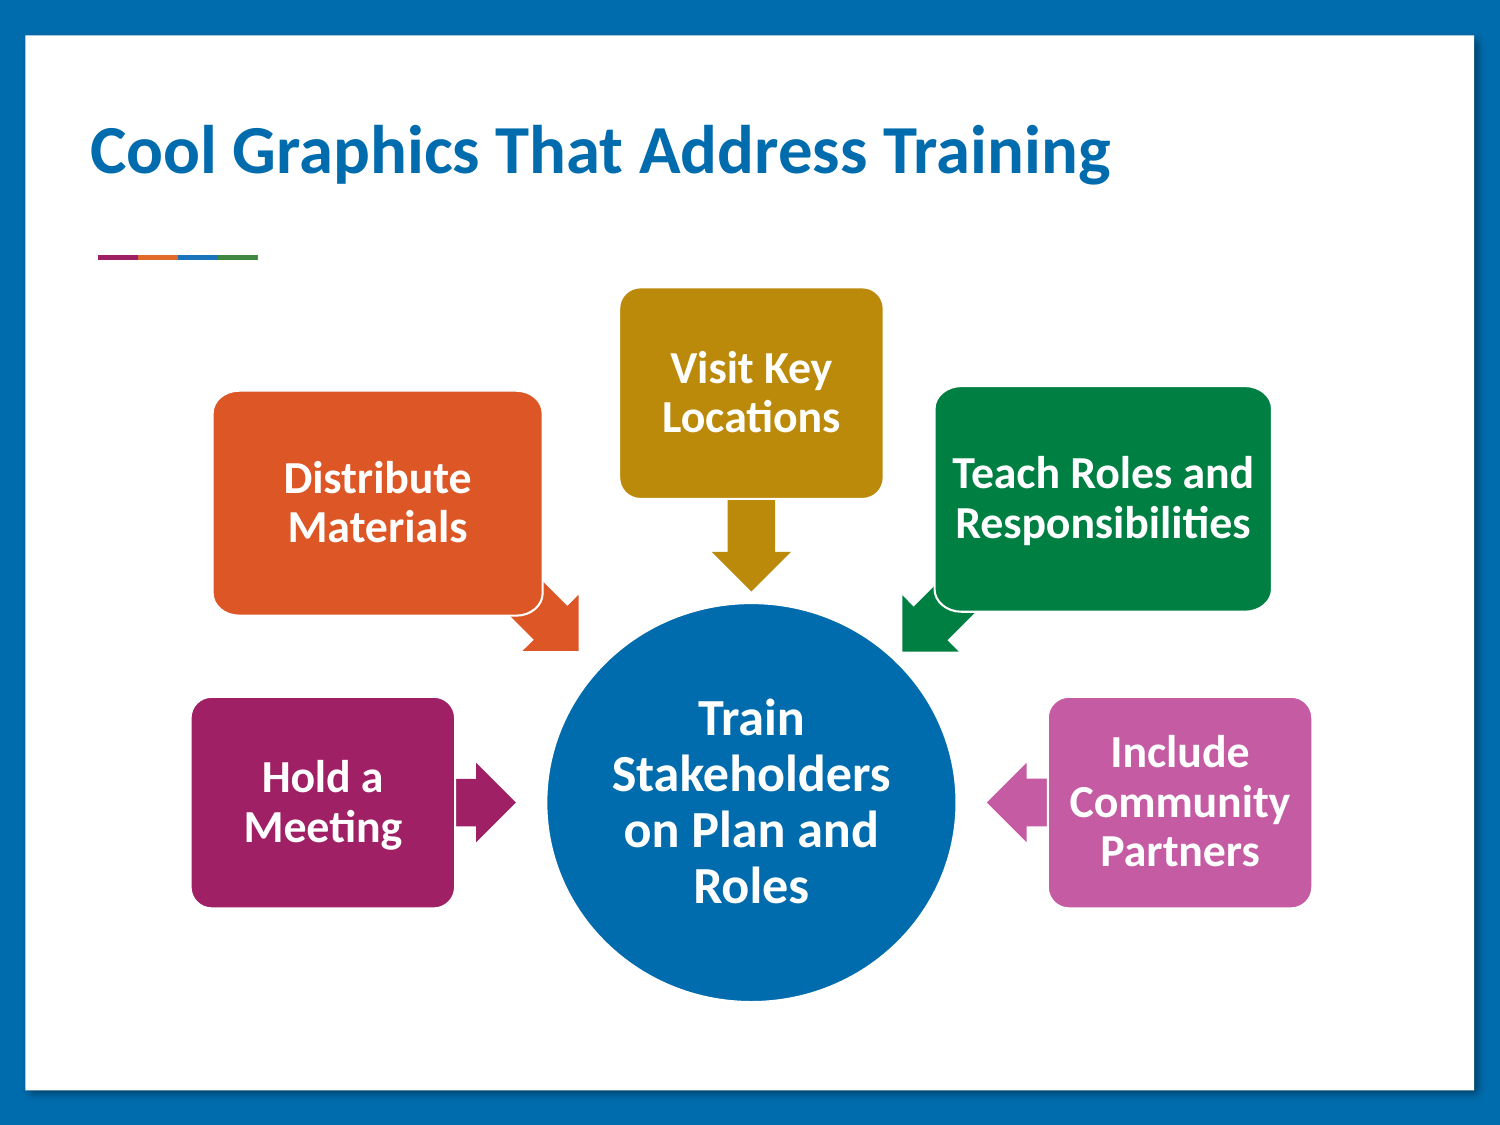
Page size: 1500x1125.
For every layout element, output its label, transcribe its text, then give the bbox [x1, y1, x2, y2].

text_box Train Stakeholders on Plan and Roles [545, 602, 958, 1004]
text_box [190, 696, 516, 909]
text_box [212, 390, 550, 680]
text_box Cool Graphics That Address Training [74, 91, 1425, 196]
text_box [873, 386, 1273, 622]
picture [98, 255, 258, 260]
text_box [619, 287, 884, 592]
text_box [986, 696, 1313, 909]
